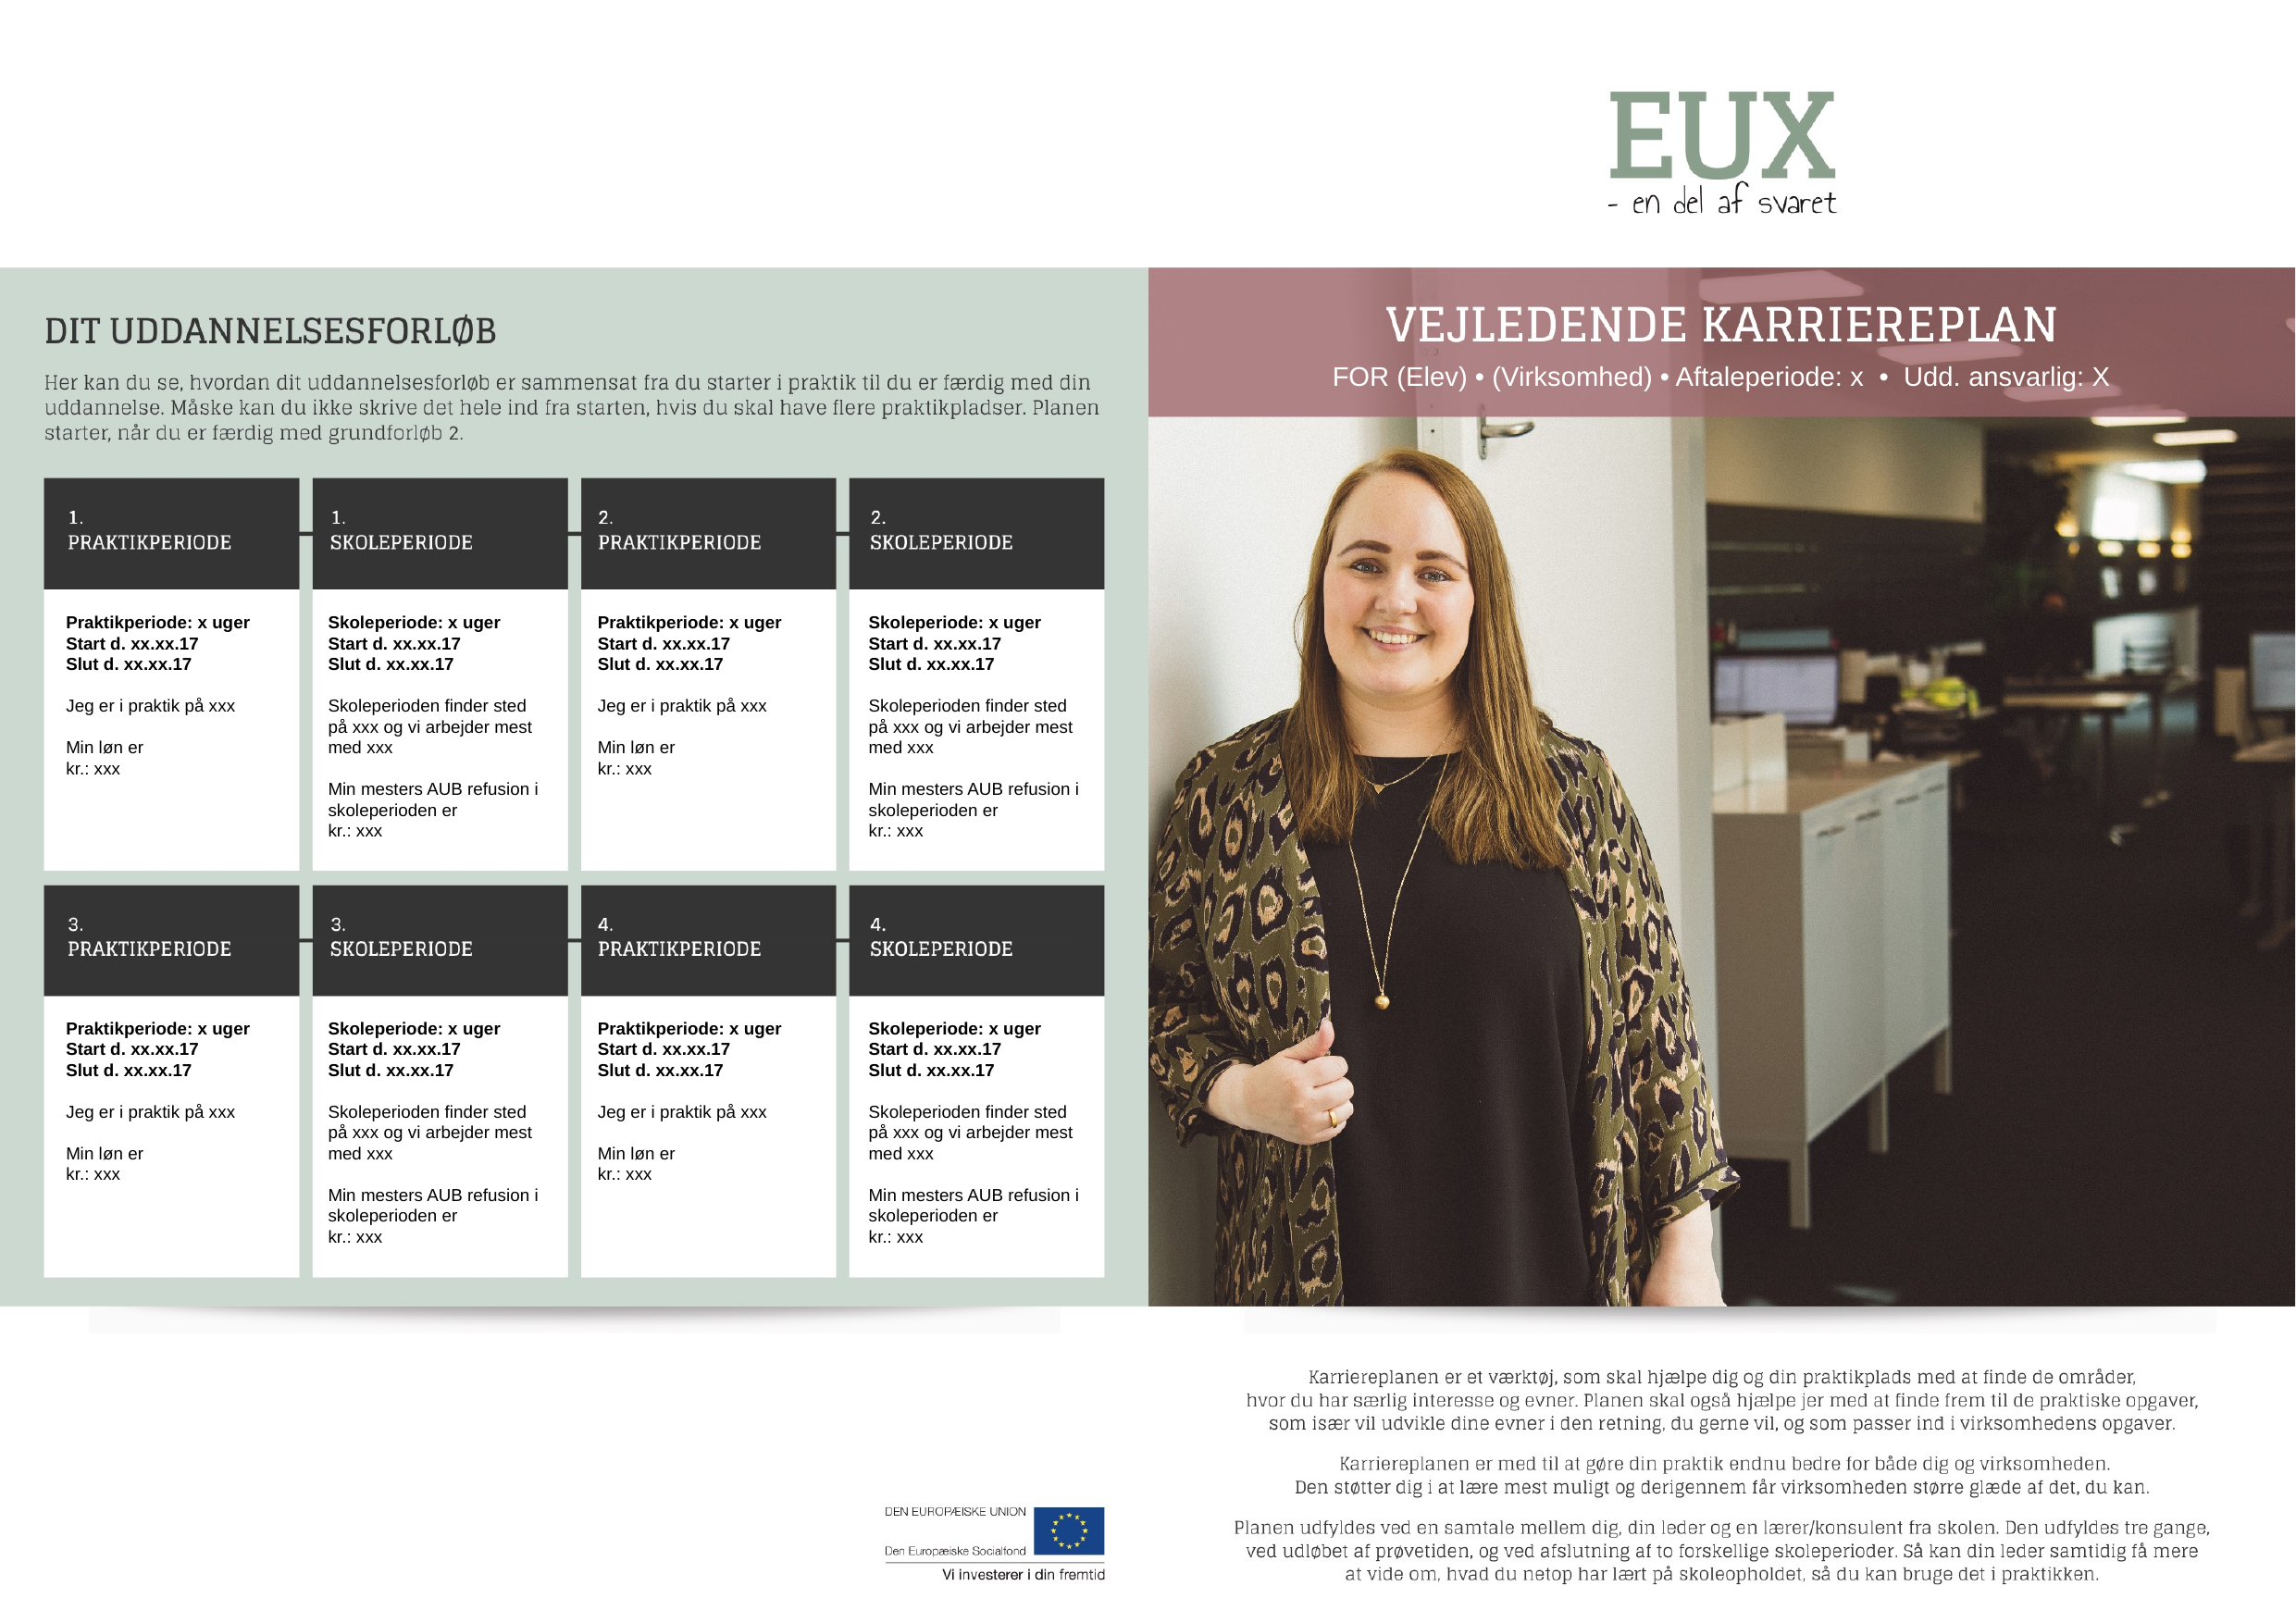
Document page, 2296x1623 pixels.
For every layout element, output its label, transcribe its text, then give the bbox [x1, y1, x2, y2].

text_box Skoleperiode: x uger Start d. xx.xx.17 Slut d. xx.xx.17 Skoleperioden finder sted på xxx og vi arbejder mest med xxx Min mesters AUB refusion i skoleperioden er kr.: xxx [855, 1010, 1099, 1254]
text_box Praktikperiode: x uger Start d. xx.xx.17 Slut d. xx.xx.17 Jeg er i praktik på xxx Min løn er kr.: xxx [584, 604, 828, 786]
text_box Skoleperiode: x uger Start d. xx.xx.17 Slut d. xx.xx.17 Skoleperioden finder sted på xxx og vi arbejder mest med xxx Min mesters AUB refusion i skoleperioden er kr.: xxx [314, 604, 559, 848]
text_box FOR (Elev) • (Virksomhed) • Aftaleperiode: x • Udd. ansvarlig: X [1148, 352, 2296, 399]
text_box Skoleperiode: x uger Start d. xx.xx.17 Slut d. xx.xx.17 Skoleperioden finder sted på xxx og vi arbejder mest med xxx Min mesters AUB refusion i skoleperioden er kr.: xxx [314, 1010, 559, 1254]
text_box Praktikperiode: x uger Start d. xx.xx.17 Slut d. xx.xx.17 Jeg er i praktik på xxx Min løn er kr.: xxx [584, 1010, 828, 1191]
text_box Praktikperiode: x uger Start d. xx.xx.17 Slut d. xx.xx.17 Jeg er i praktik på xxx Min løn er kr.: xxx [52, 1010, 297, 1191]
text_box Praktikperiode: x uger Start d. xx.xx.17 Slut d. xx.xx.17 Jeg er i praktik på xxx Min løn er kr.: xxx [52, 604, 297, 786]
picture [0, 0, 2296, 1623]
text_box Skoleperiode: x uger Start d. xx.xx.17 Slut d. xx.xx.17 Skoleperioden finder sted på xxx og vi arbejder mest med xxx Min mesters AUB refusion i skoleperioden er kr.: xxx [855, 604, 1099, 848]
